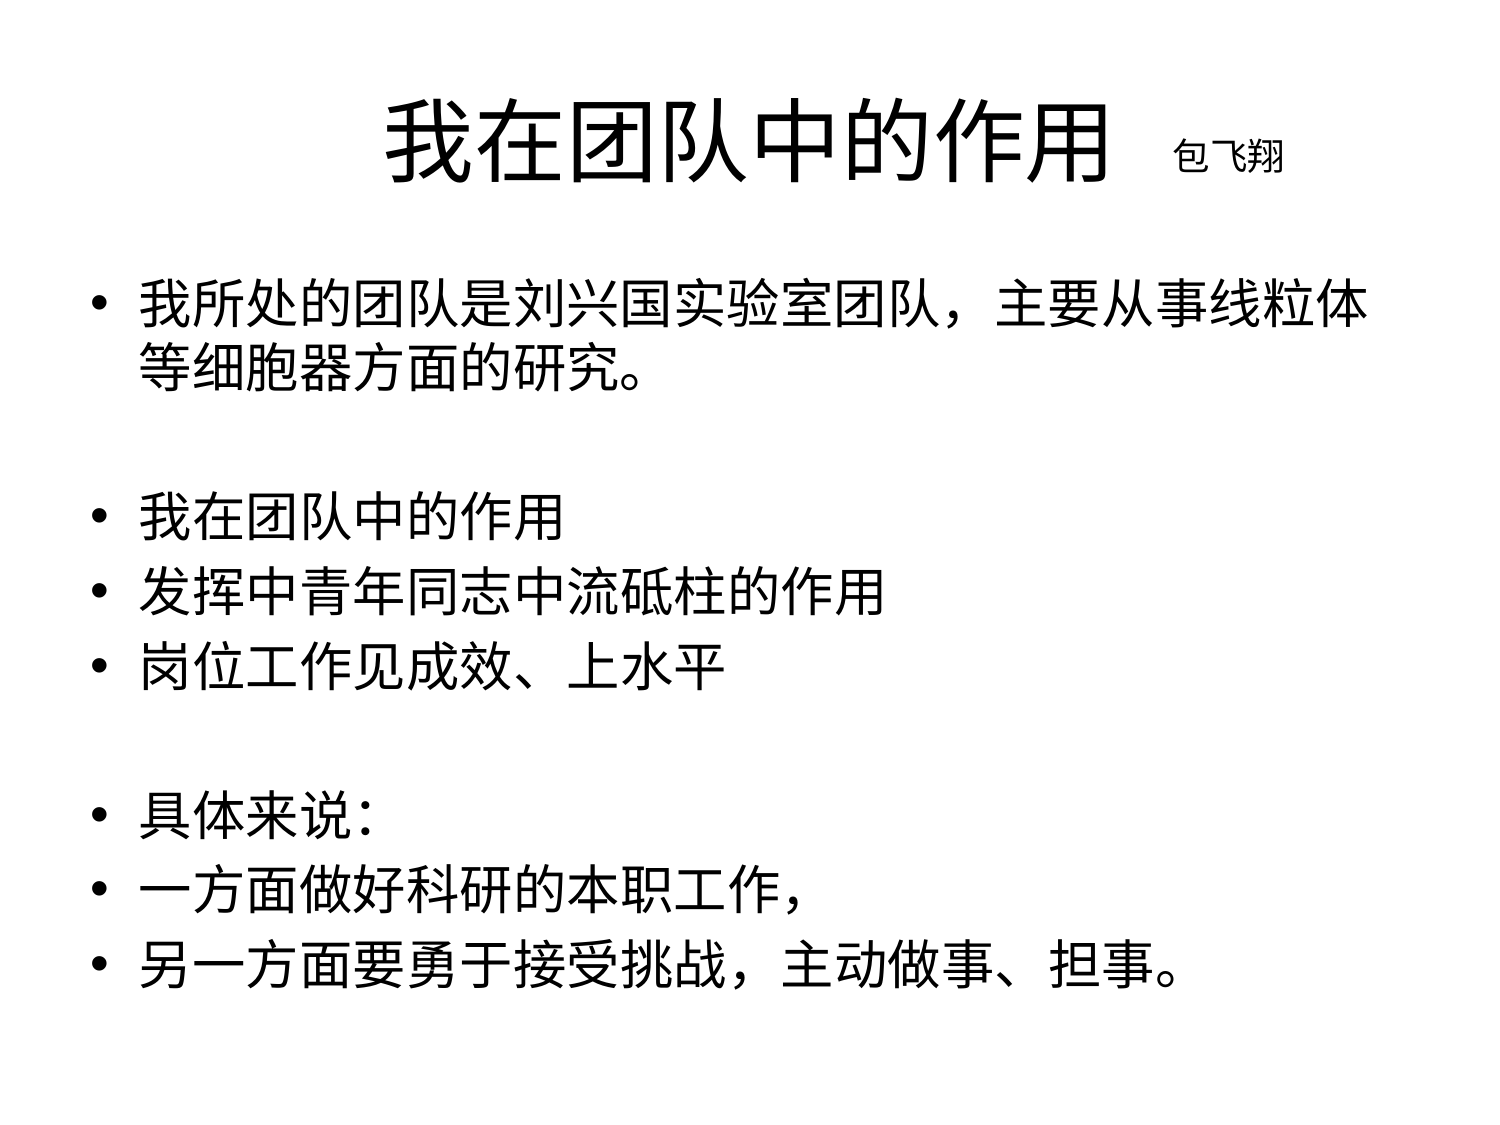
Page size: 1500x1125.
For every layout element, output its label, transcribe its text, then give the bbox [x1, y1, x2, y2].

text_box 包飞翔 [1158, 125, 1385, 186]
list 我所处的团队是刘兴国实验室团队，主要从事线粒体等细胞器方面的研究。 我在团队中的作用 发挥中青年同志中流砥柱的作用 岗位工作见成效、上水平 具体来说： 一方面做好科研的本职工作， 另一方面要勇于接受挑战，主动做事、担事。 [75, 262, 1425, 1005]
title 我在团队中的作用 [75, 45, 1425, 233]
